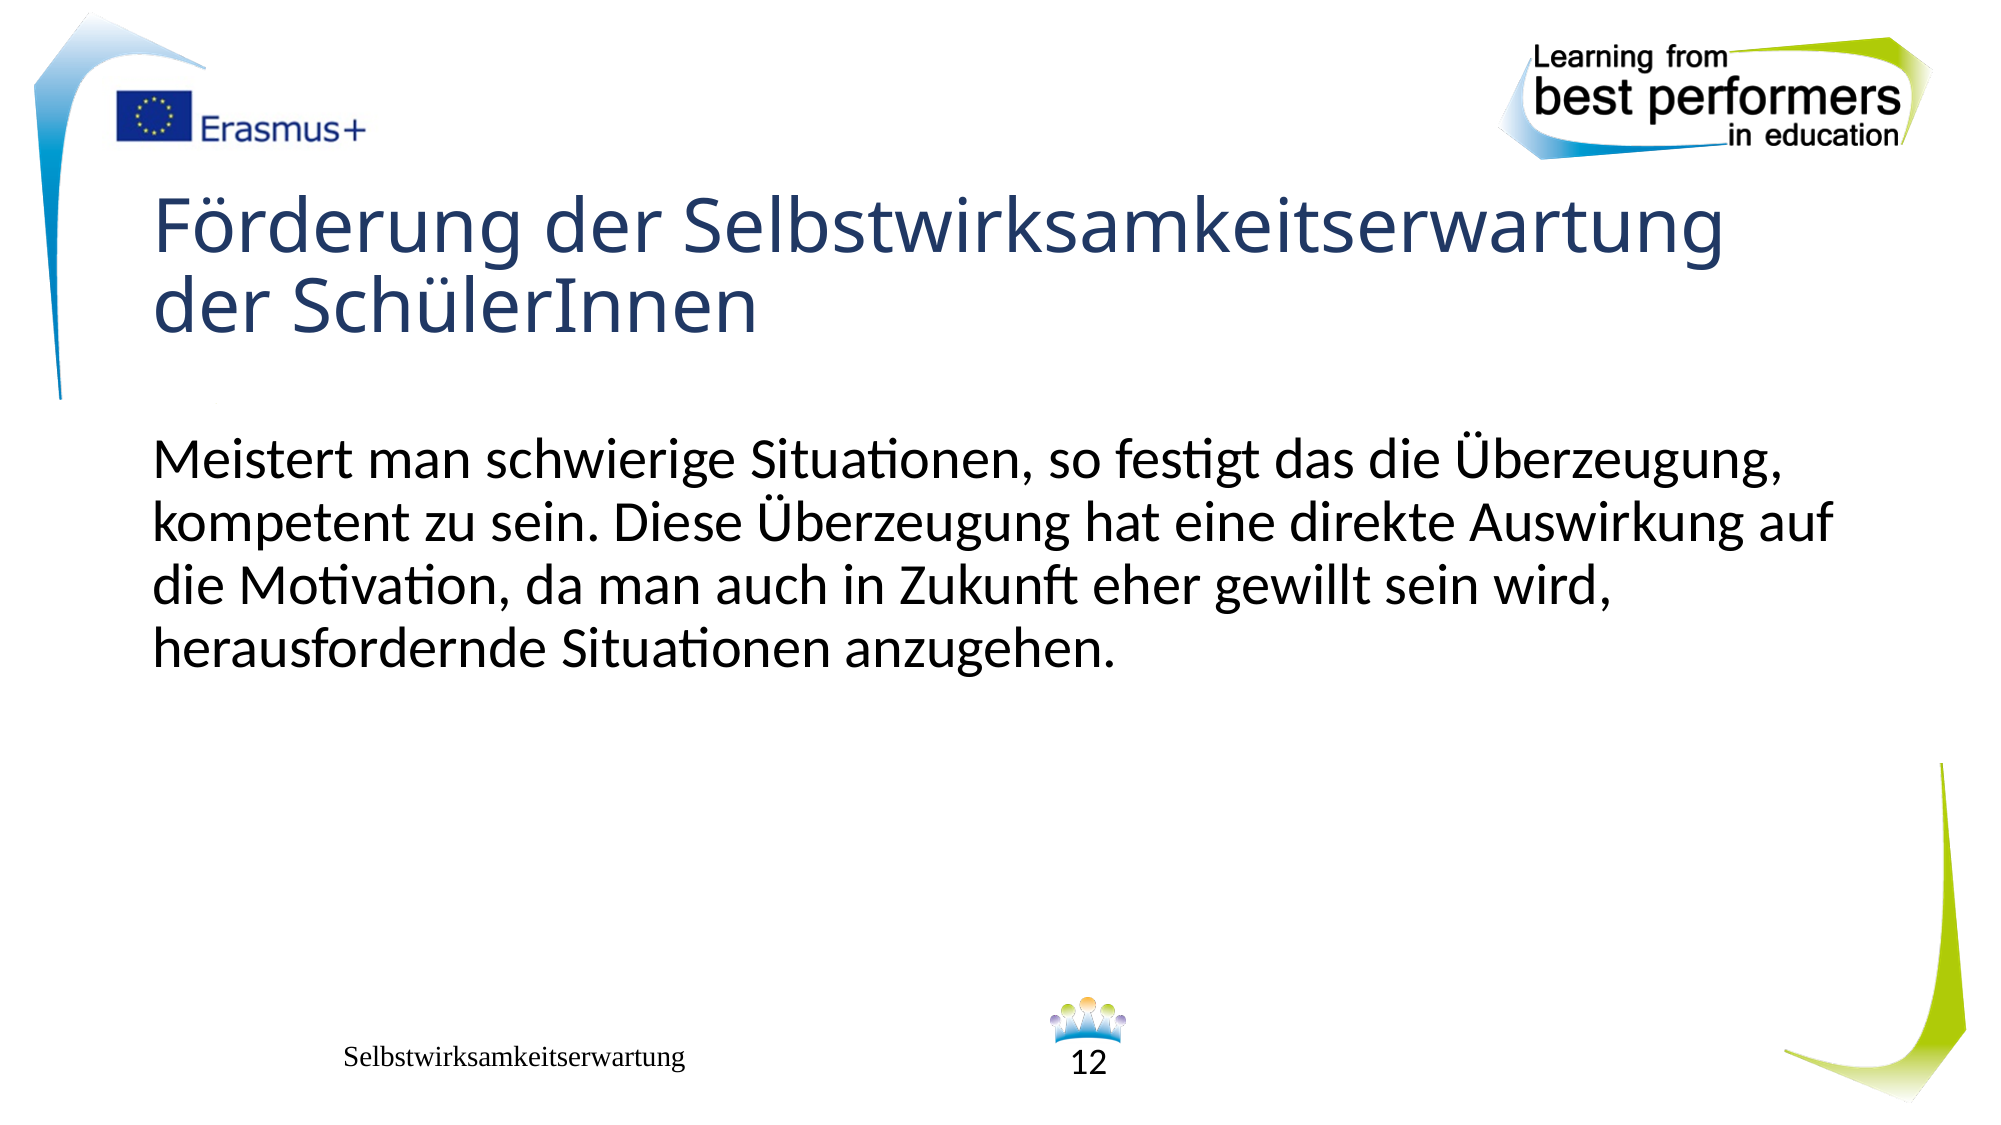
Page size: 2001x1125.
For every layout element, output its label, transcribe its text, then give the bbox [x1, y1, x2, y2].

picture [1050, 997, 1126, 1029]
picture [34, 12, 380, 404]
picture [1759, 763, 1967, 1103]
footer Selbstwirksamkeitserwartung [176, 1029, 852, 1090]
slide_number 12 [863, 1029, 1314, 1090]
list Meistert man schwierige Situationen, so festigt das die Überzeugung, kompetent zu sein. Diese Überzeugung hat eine direkte Auswirkung auf die Motivation, da man auch in Zukunft eher gewillt sein wird, herausfordernde Situationen anzugehen. [137, 421, 1901, 784]
picture [1498, 37, 1933, 160]
title Förderung der Selbstwirksamkeitserwartung der SchülerInnen [137, 179, 1863, 325]
